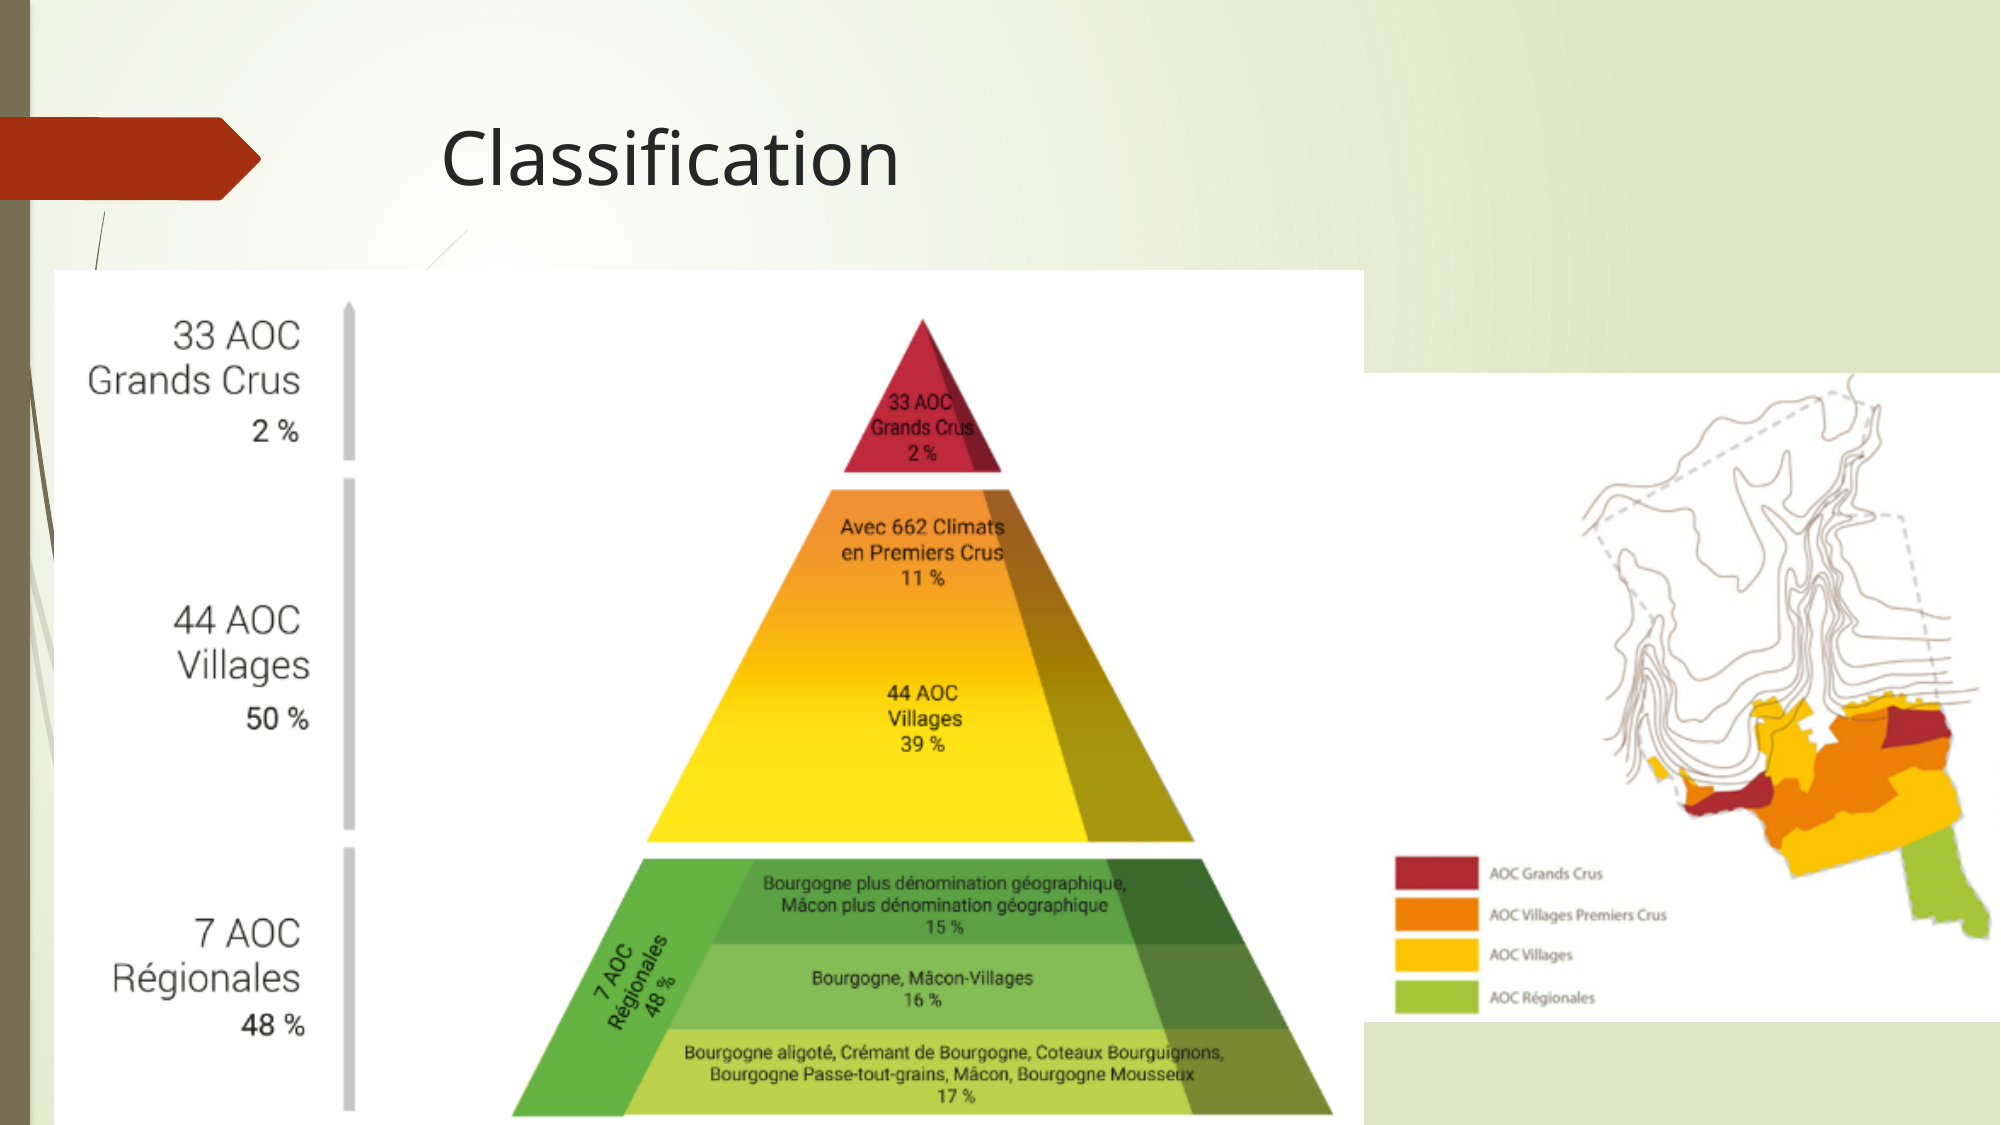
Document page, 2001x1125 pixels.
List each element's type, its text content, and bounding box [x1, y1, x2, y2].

title Classification [425, 102, 1888, 313]
picture [53, 269, 2000, 1125]
